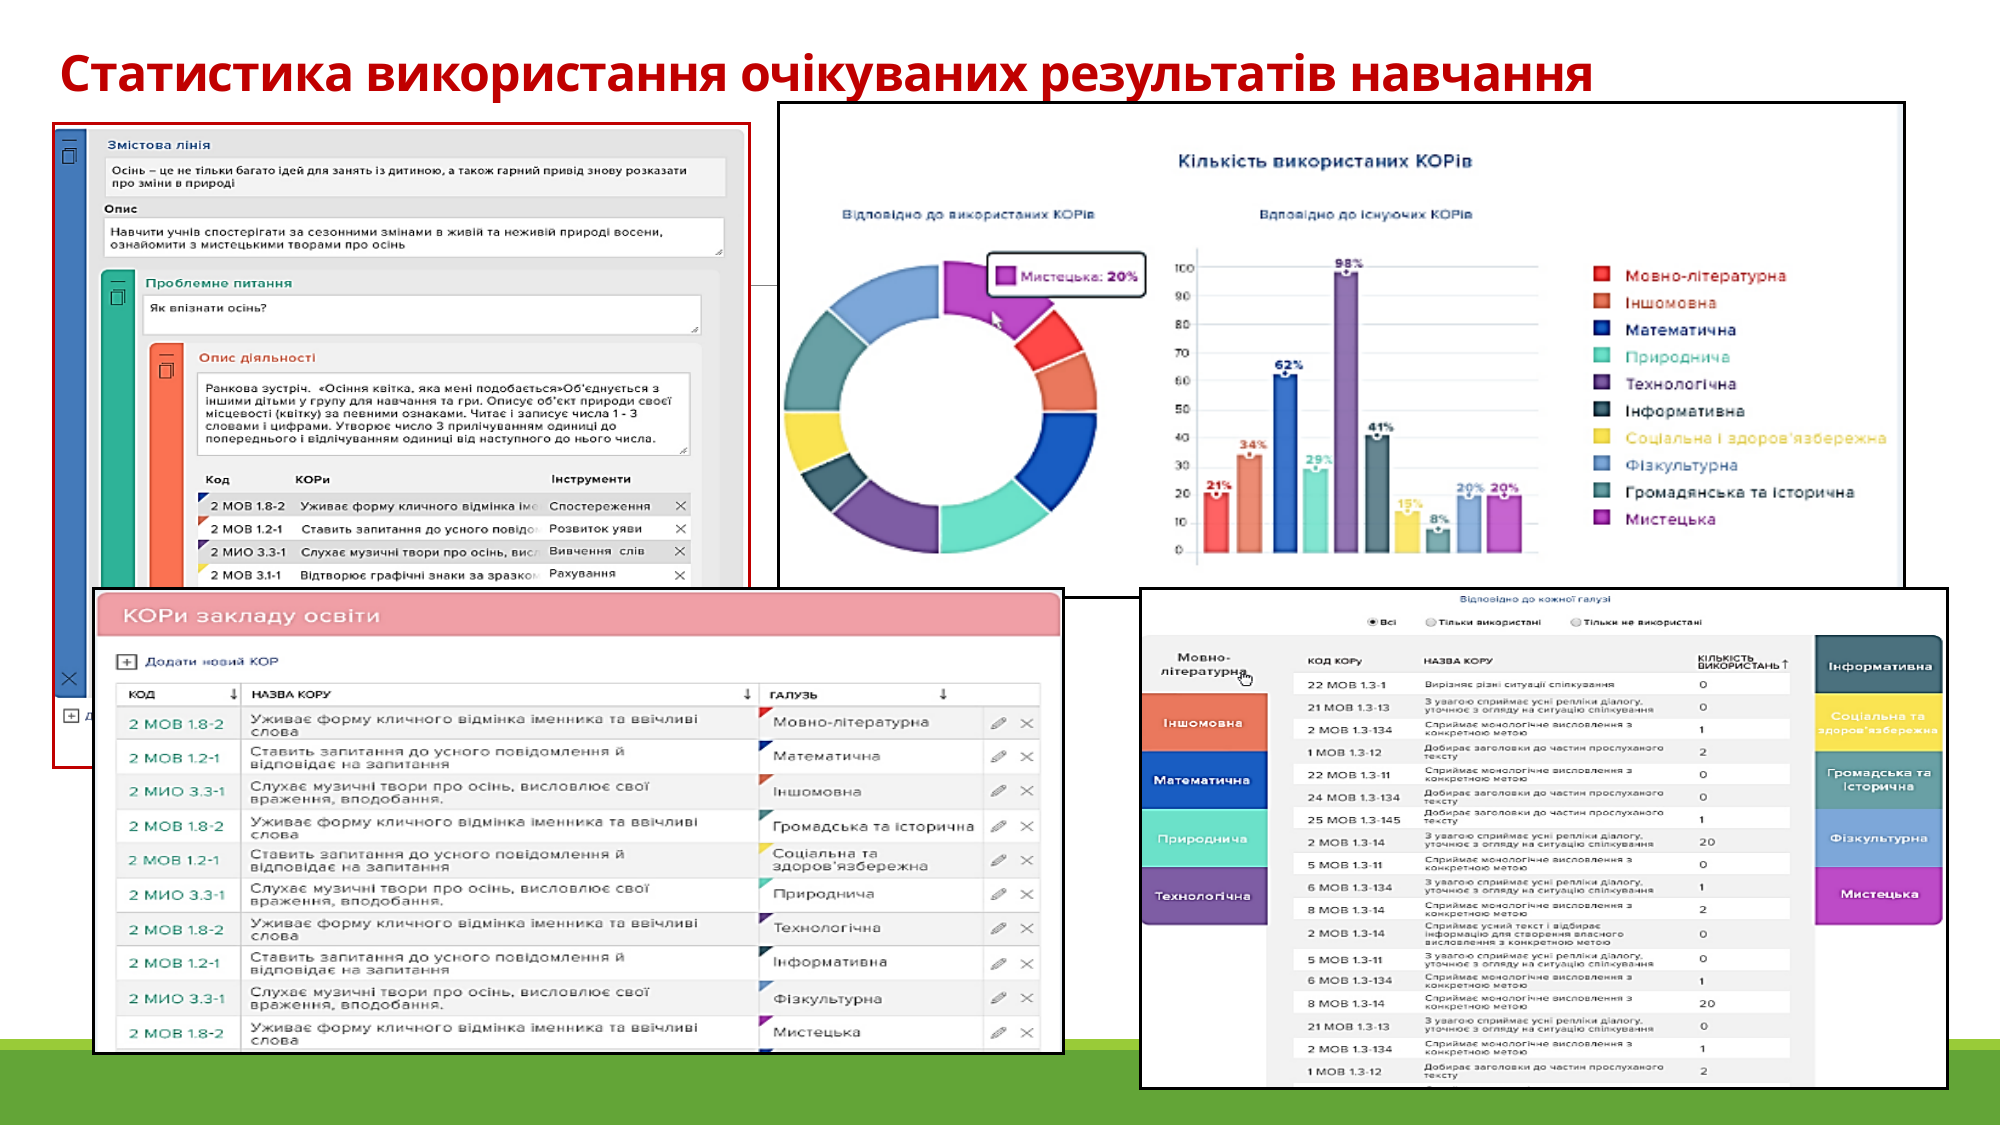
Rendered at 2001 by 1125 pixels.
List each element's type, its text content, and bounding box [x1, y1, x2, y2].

title Статистика використання очікуваних результатів навчання [44, 0, 1947, 110]
picture [54, 103, 1947, 1088]
